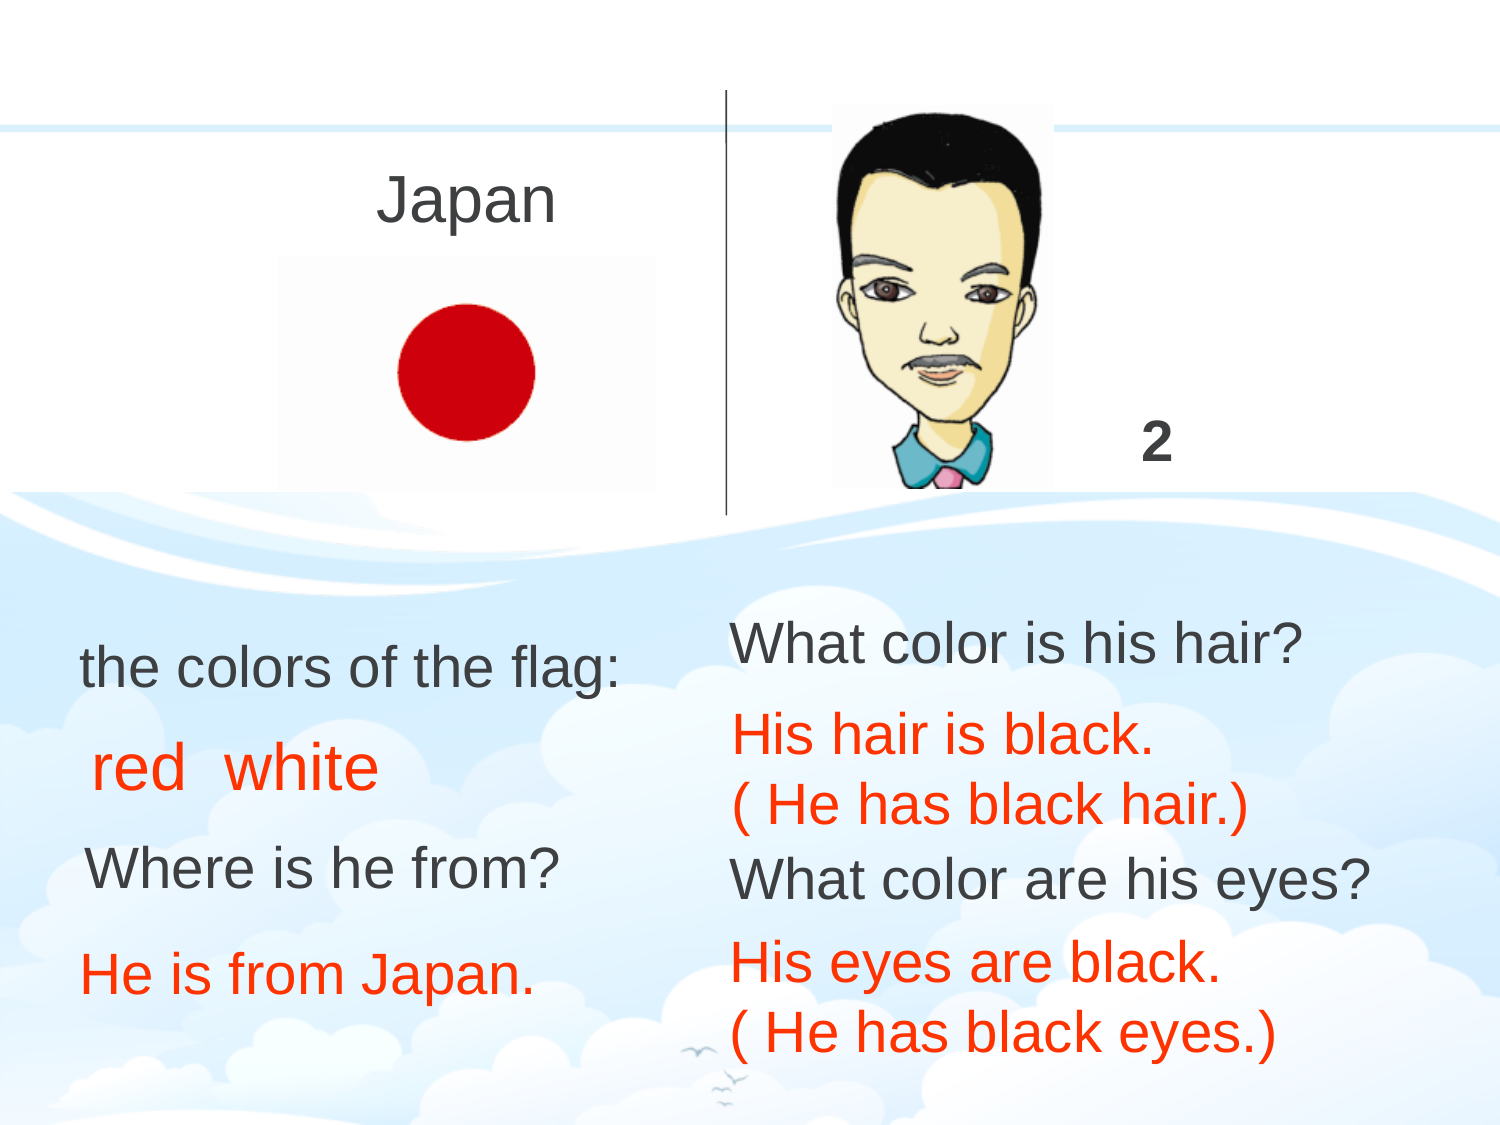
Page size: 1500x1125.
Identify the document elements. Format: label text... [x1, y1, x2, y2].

text_box His eyes are black. ( He has black eyes.) [714, 916, 1294, 1072]
text_box His hair is black. ( He has black hair.) [716, 688, 1266, 844]
picture [277, 255, 656, 491]
picture [831, 105, 1055, 490]
text_box [727, 90, 1246, 516]
text_box 2 [1104, 385, 1211, 492]
text_box the colors of the flag: [64, 621, 638, 707]
text_box What color are his eyes? [714, 834, 1388, 919]
text_box Where is he from? [53, 822, 577, 908]
text_box [206, 90, 726, 516]
text_box He is from Japan. [65, 928, 553, 1014]
text_box Japan [361, 148, 573, 244]
text_box red white [76, 716, 414, 811]
text_box What color is his hair? [714, 597, 1320, 683]
